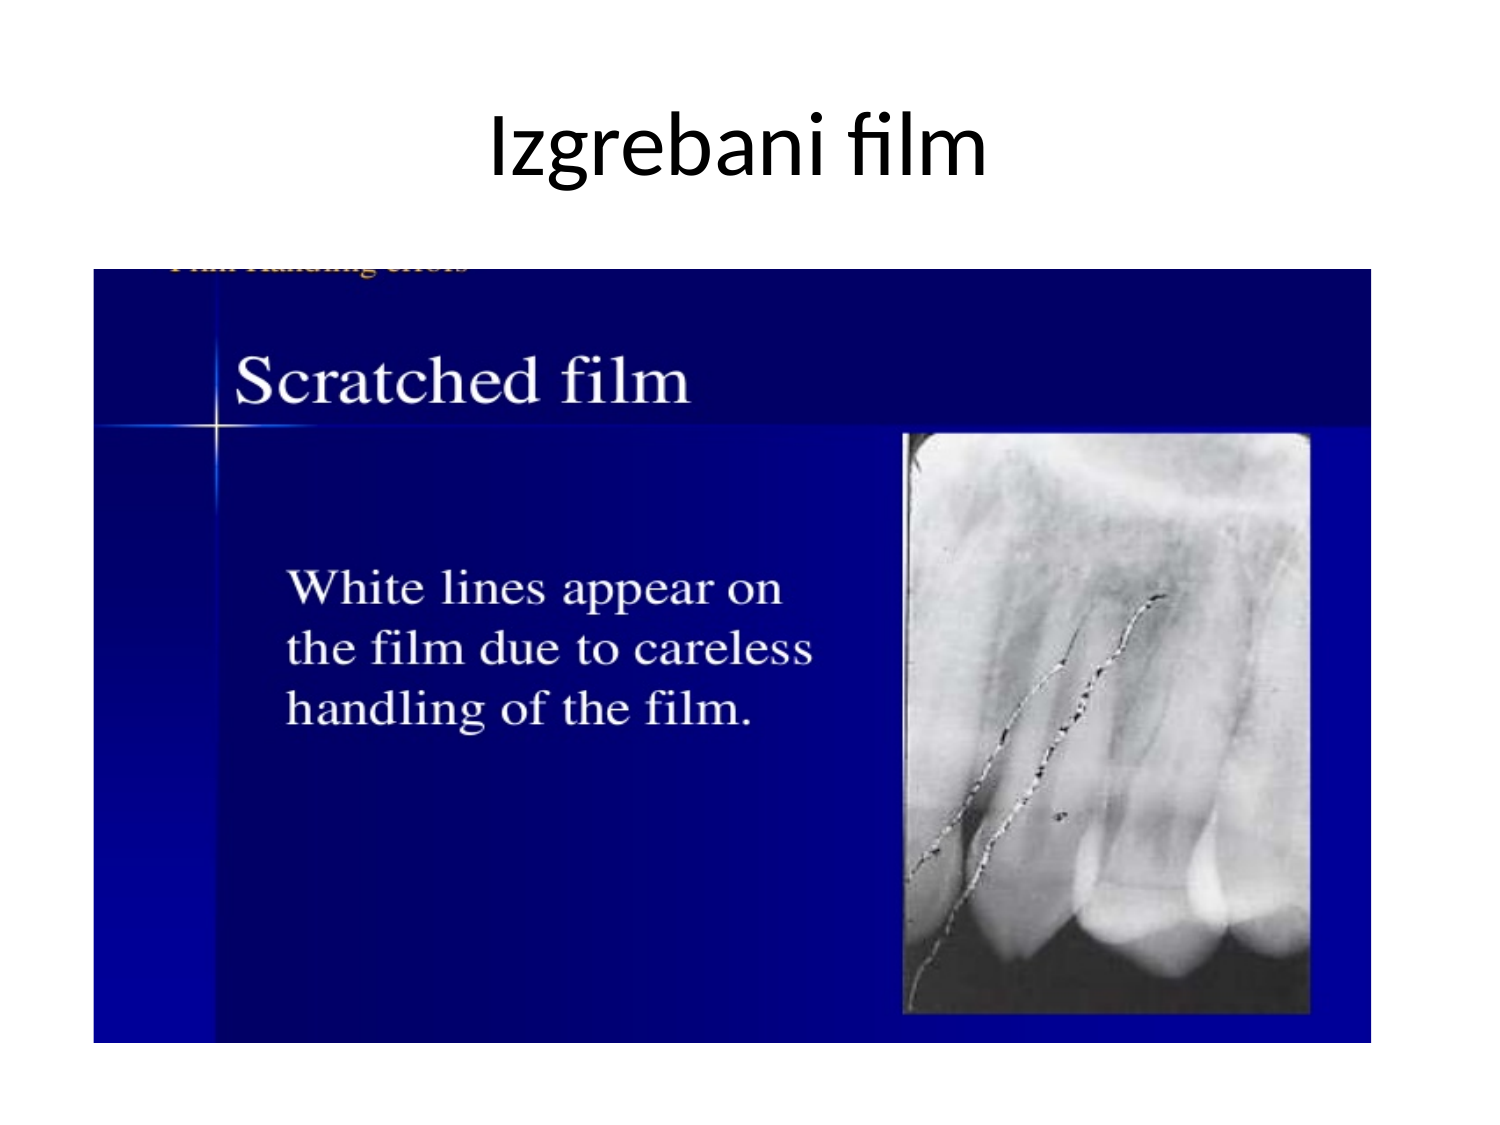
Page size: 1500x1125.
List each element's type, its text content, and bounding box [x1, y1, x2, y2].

title Izgrebani film [75, 45, 1425, 233]
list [93, 269, 1372, 1044]
